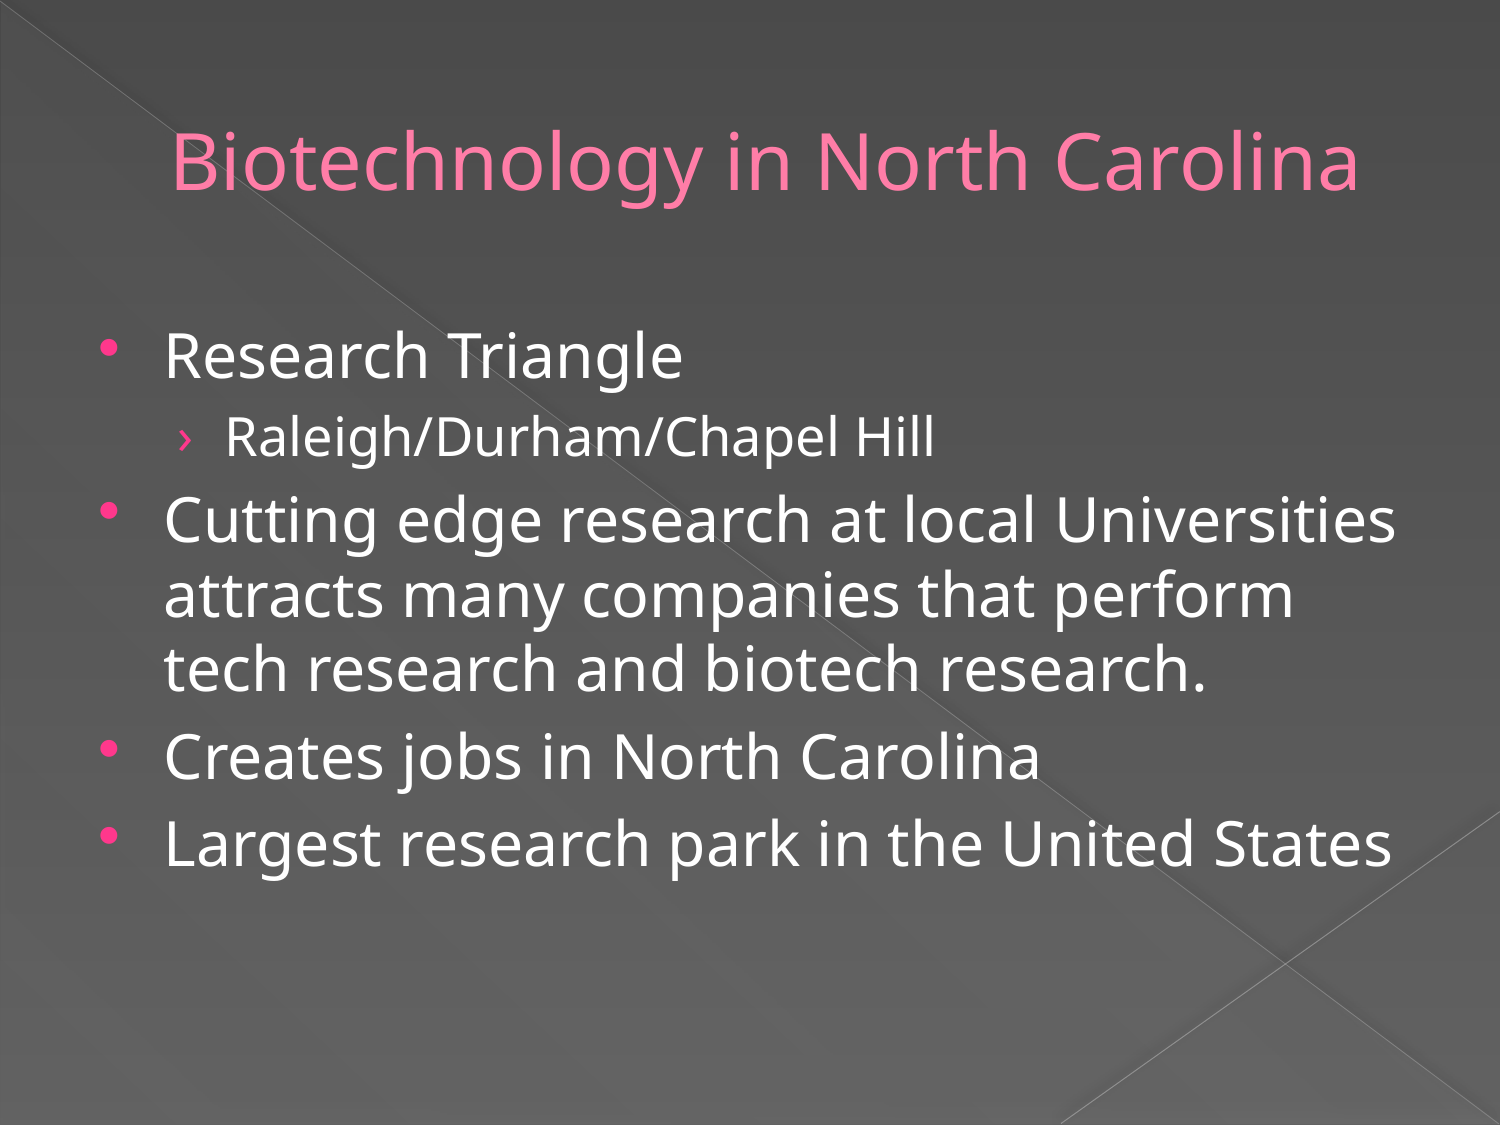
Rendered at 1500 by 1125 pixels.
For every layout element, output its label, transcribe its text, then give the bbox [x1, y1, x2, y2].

title Biotechnology in North Carolina [75, 43, 1425, 274]
list Research Triangle Raleigh/Durham/Chapel Hill Cutting edge research at local Universities attracts many companies that perform tech research and biotech research. Creates jobs in North Carolina Largest research park in the United States [74, 308, 1426, 1060]
